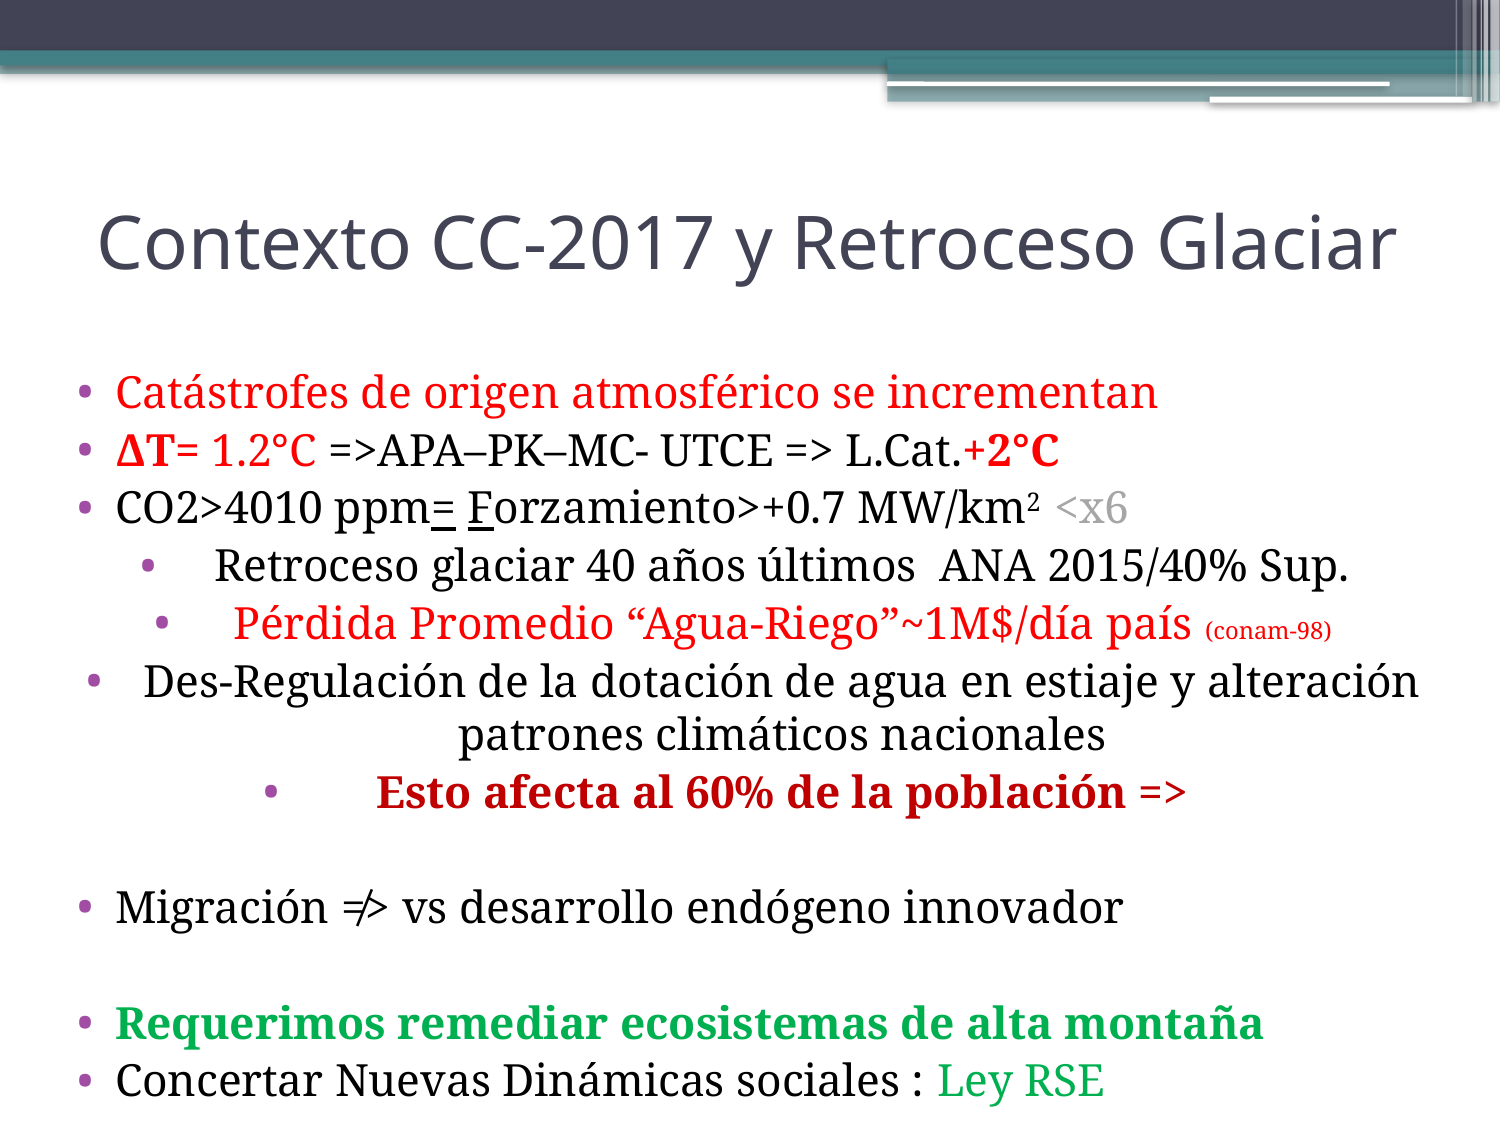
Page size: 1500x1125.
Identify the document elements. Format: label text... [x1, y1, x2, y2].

list Catástrofes de origen atmosférico se incrementan ΔT= 1.2°C =>APA–PK–MC- UTCE => L.Cat.+2°C CO2>4010 ppm= Forzamiento>+0.7 MW/km2 <x6 Retroceso glaciar 40 años últimos ANA 2015/40% Sup. Pérdida Promedio “Agua-Riego”~1M$/día país (conam-98) Des-Regulación de la dotación de agua en estiaje y alteración patrones climáticos nacionales Esto afecta al 60% de la población => Migración ≠> vs desarrollo endógeno innovador Requerimos remediar ecosistemas de alta montaña Concertar Nuevas Dinámicas sociales : Ley RSE [46, 356, 1465, 1125]
title Contexto CC-2017 y Retroceso Glaciar [82, 152, 1432, 328]
